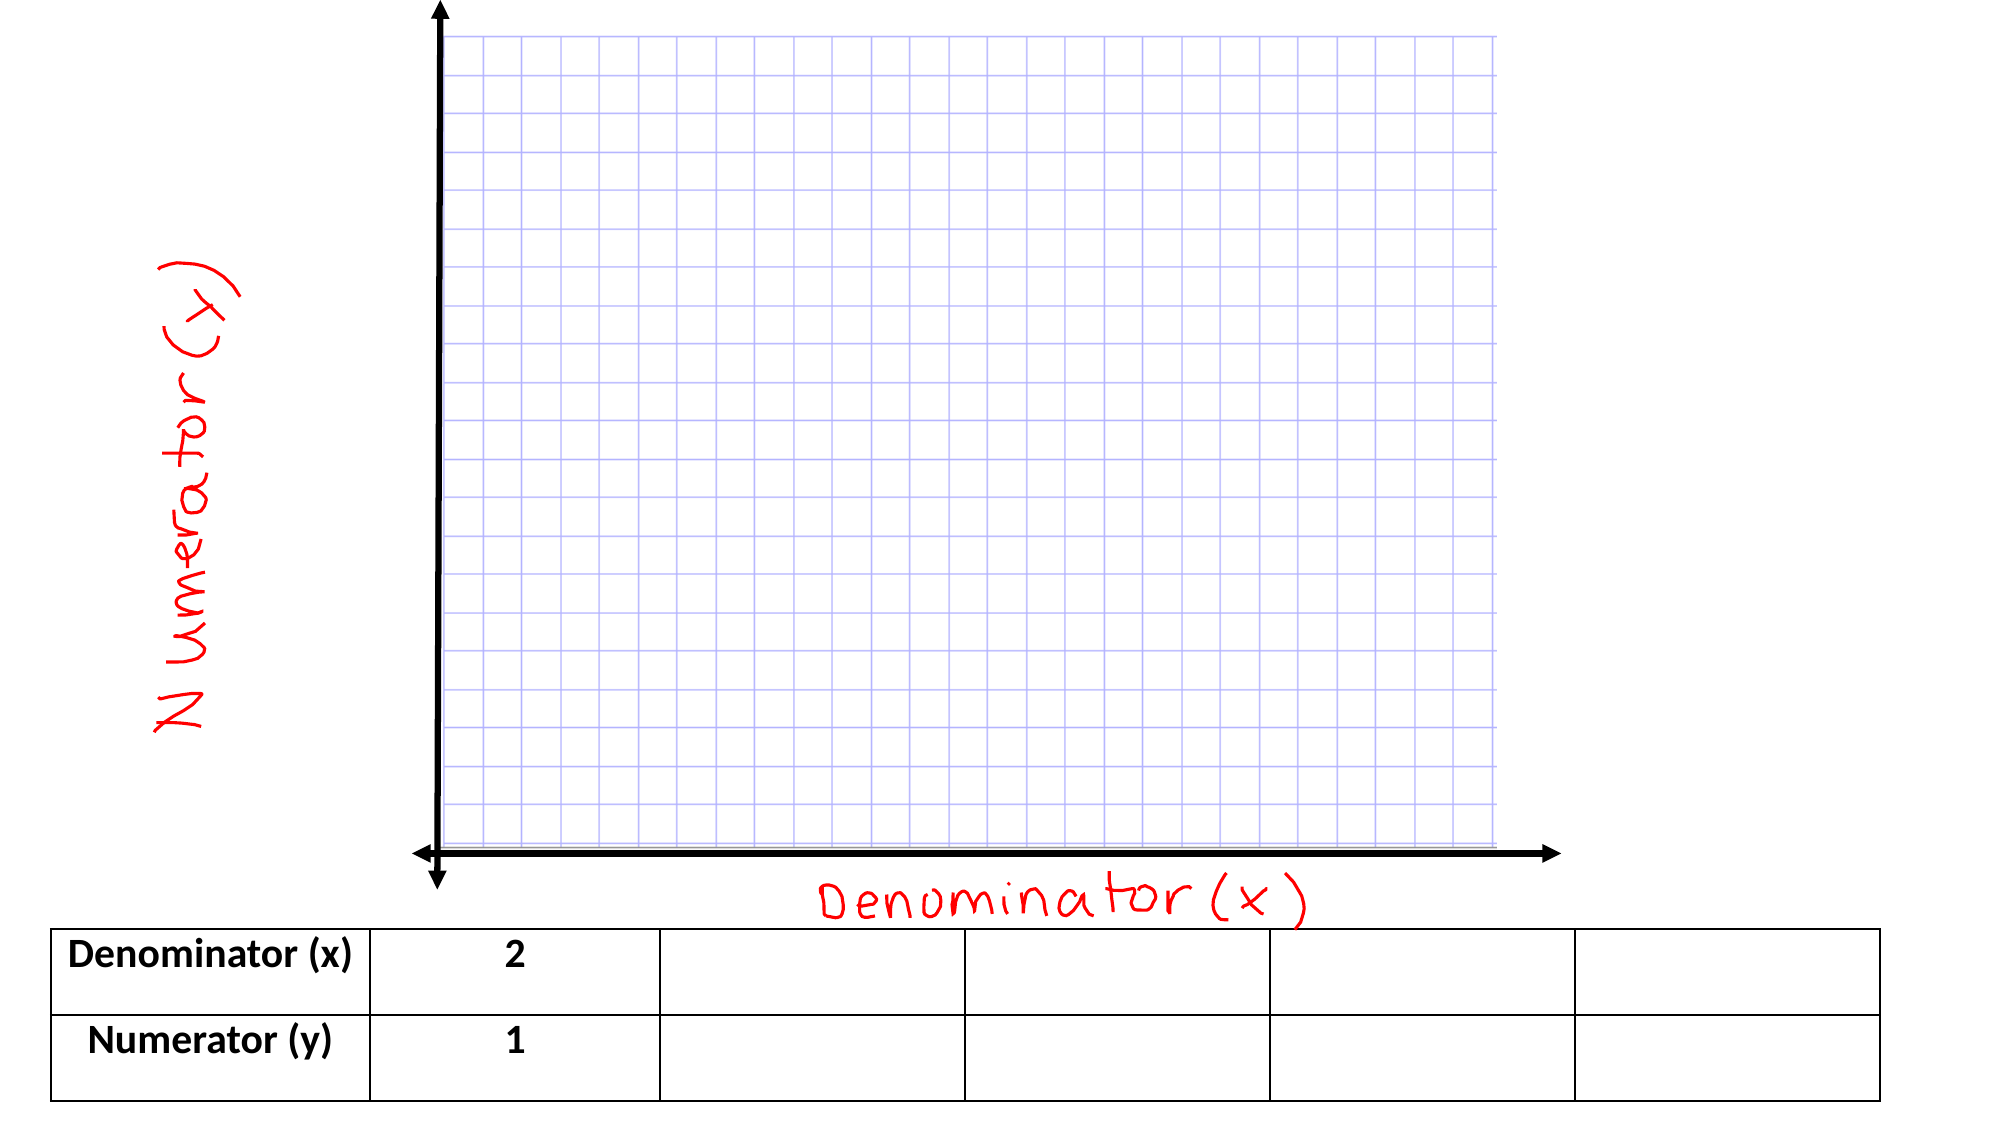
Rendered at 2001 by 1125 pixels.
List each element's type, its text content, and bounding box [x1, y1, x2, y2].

table_header [1271, 930, 1574, 1014]
table_header [966, 930, 1269, 1014]
table_header Denominator (x) [52, 930, 369, 1014]
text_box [154, 262, 241, 733]
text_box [437, 0, 441, 890]
table_header [1576, 930, 1879, 1014]
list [441, 33, 1497, 853]
table_cell [661, 1016, 964, 1100]
table_cell [1271, 1016, 1574, 1100]
table_cell [966, 1016, 1269, 1100]
table_cell Numerator (y) [52, 1016, 369, 1100]
table_header 2 [371, 930, 659, 1014]
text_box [820, 871, 1305, 930]
table_header [661, 930, 964, 1014]
table_cell [1576, 1016, 1879, 1100]
table_cell 1 [371, 1016, 659, 1100]
